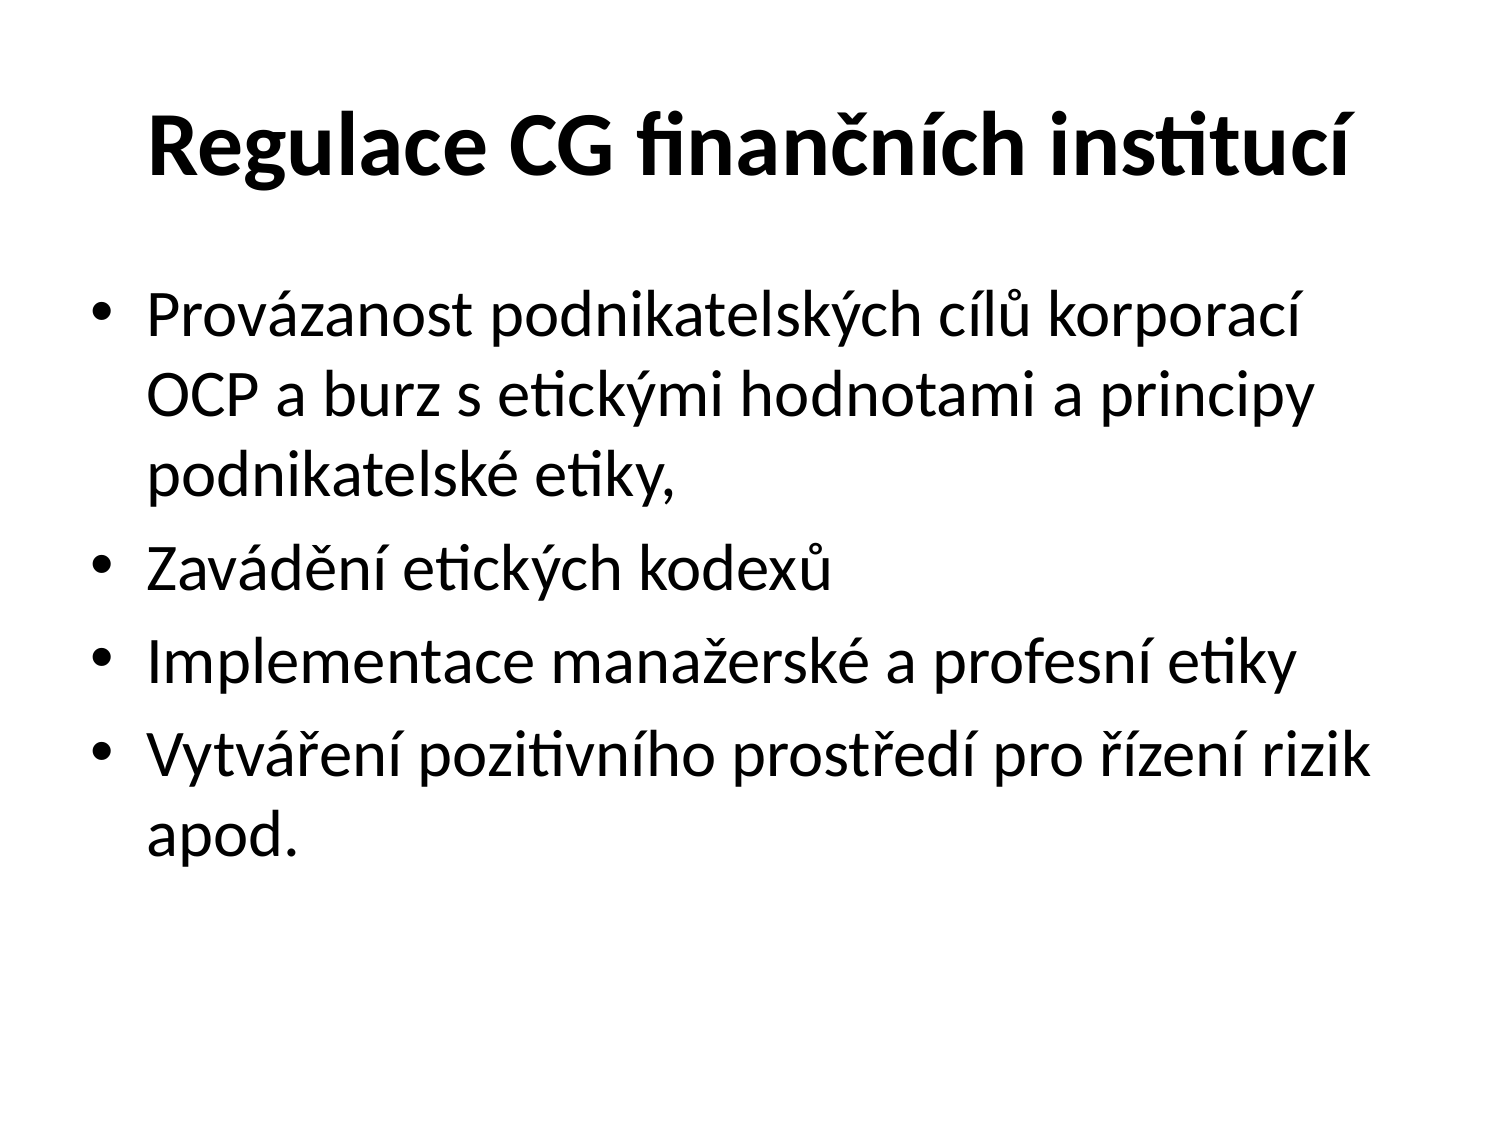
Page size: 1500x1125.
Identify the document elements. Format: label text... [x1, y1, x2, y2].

title Regulace CG finančních institucí [75, 45, 1425, 233]
list Provázanost podnikatelských cílů korporací OCP a burz s etickými hodnotami a principy podnikatelské etiky, Zavádění etických kodexů Implementace manažerské a profesní etiky Vytváření pozitivního prostředí pro řízení rizik apod. [75, 262, 1425, 1005]
